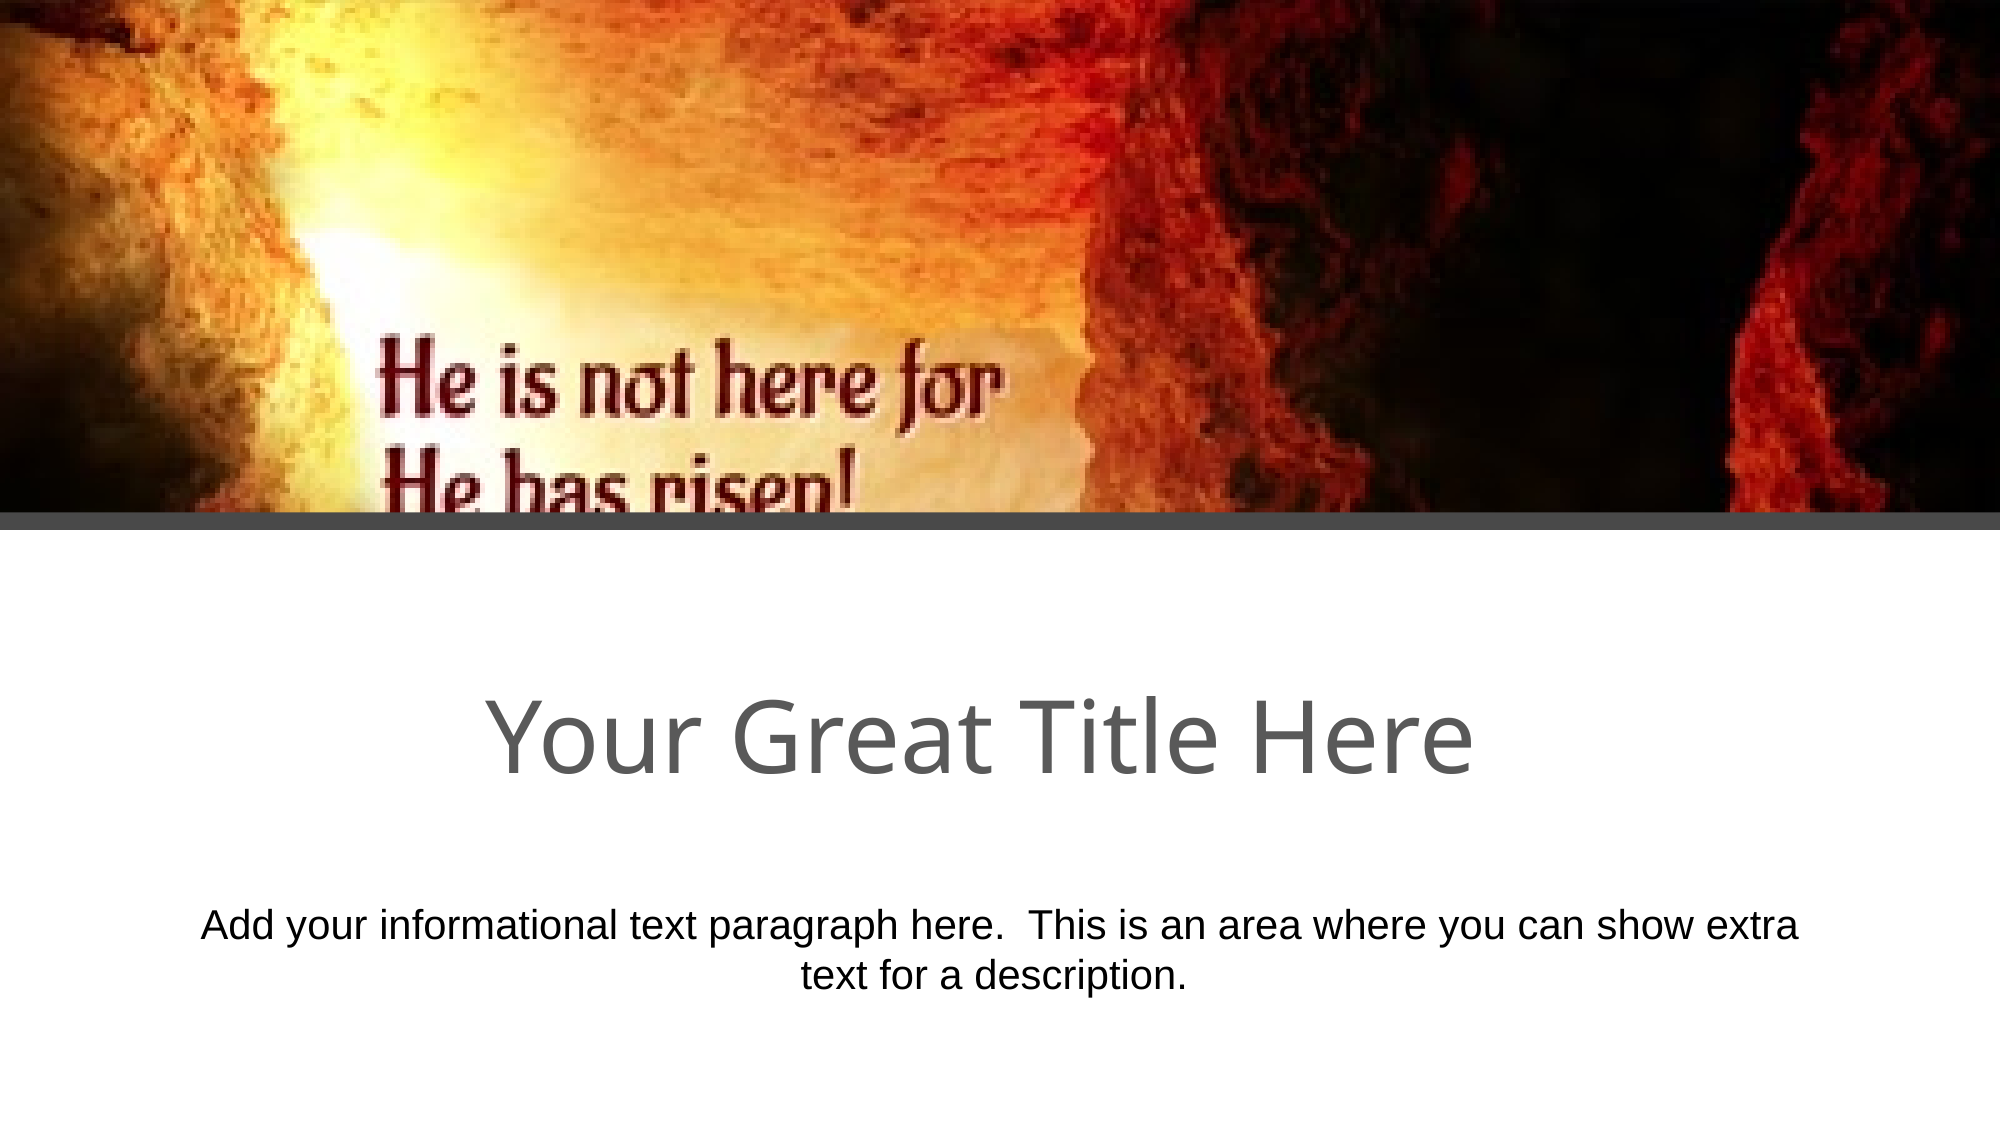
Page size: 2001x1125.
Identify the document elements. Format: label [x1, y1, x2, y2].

text_box [0, 0, 2000, 1124]
